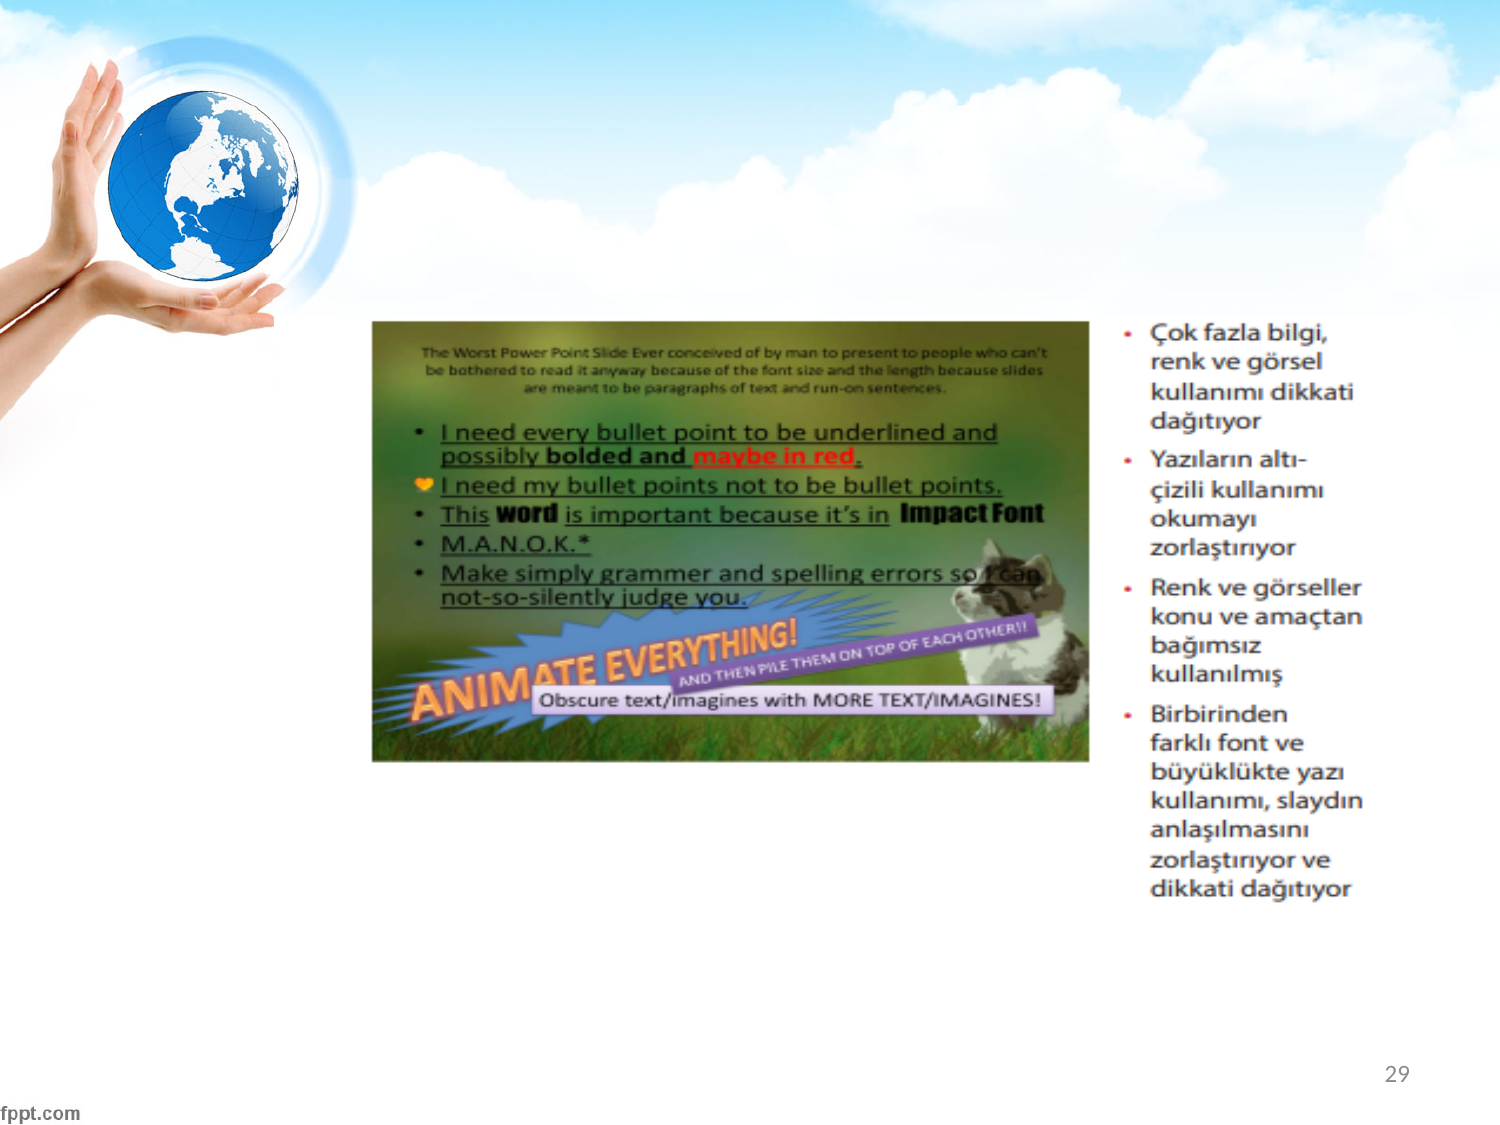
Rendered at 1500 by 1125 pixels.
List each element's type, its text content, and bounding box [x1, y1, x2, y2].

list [273, 316, 1452, 964]
picture [0, 0, 1500, 1125]
slide_number 29 [1074, 1042, 1425, 1103]
